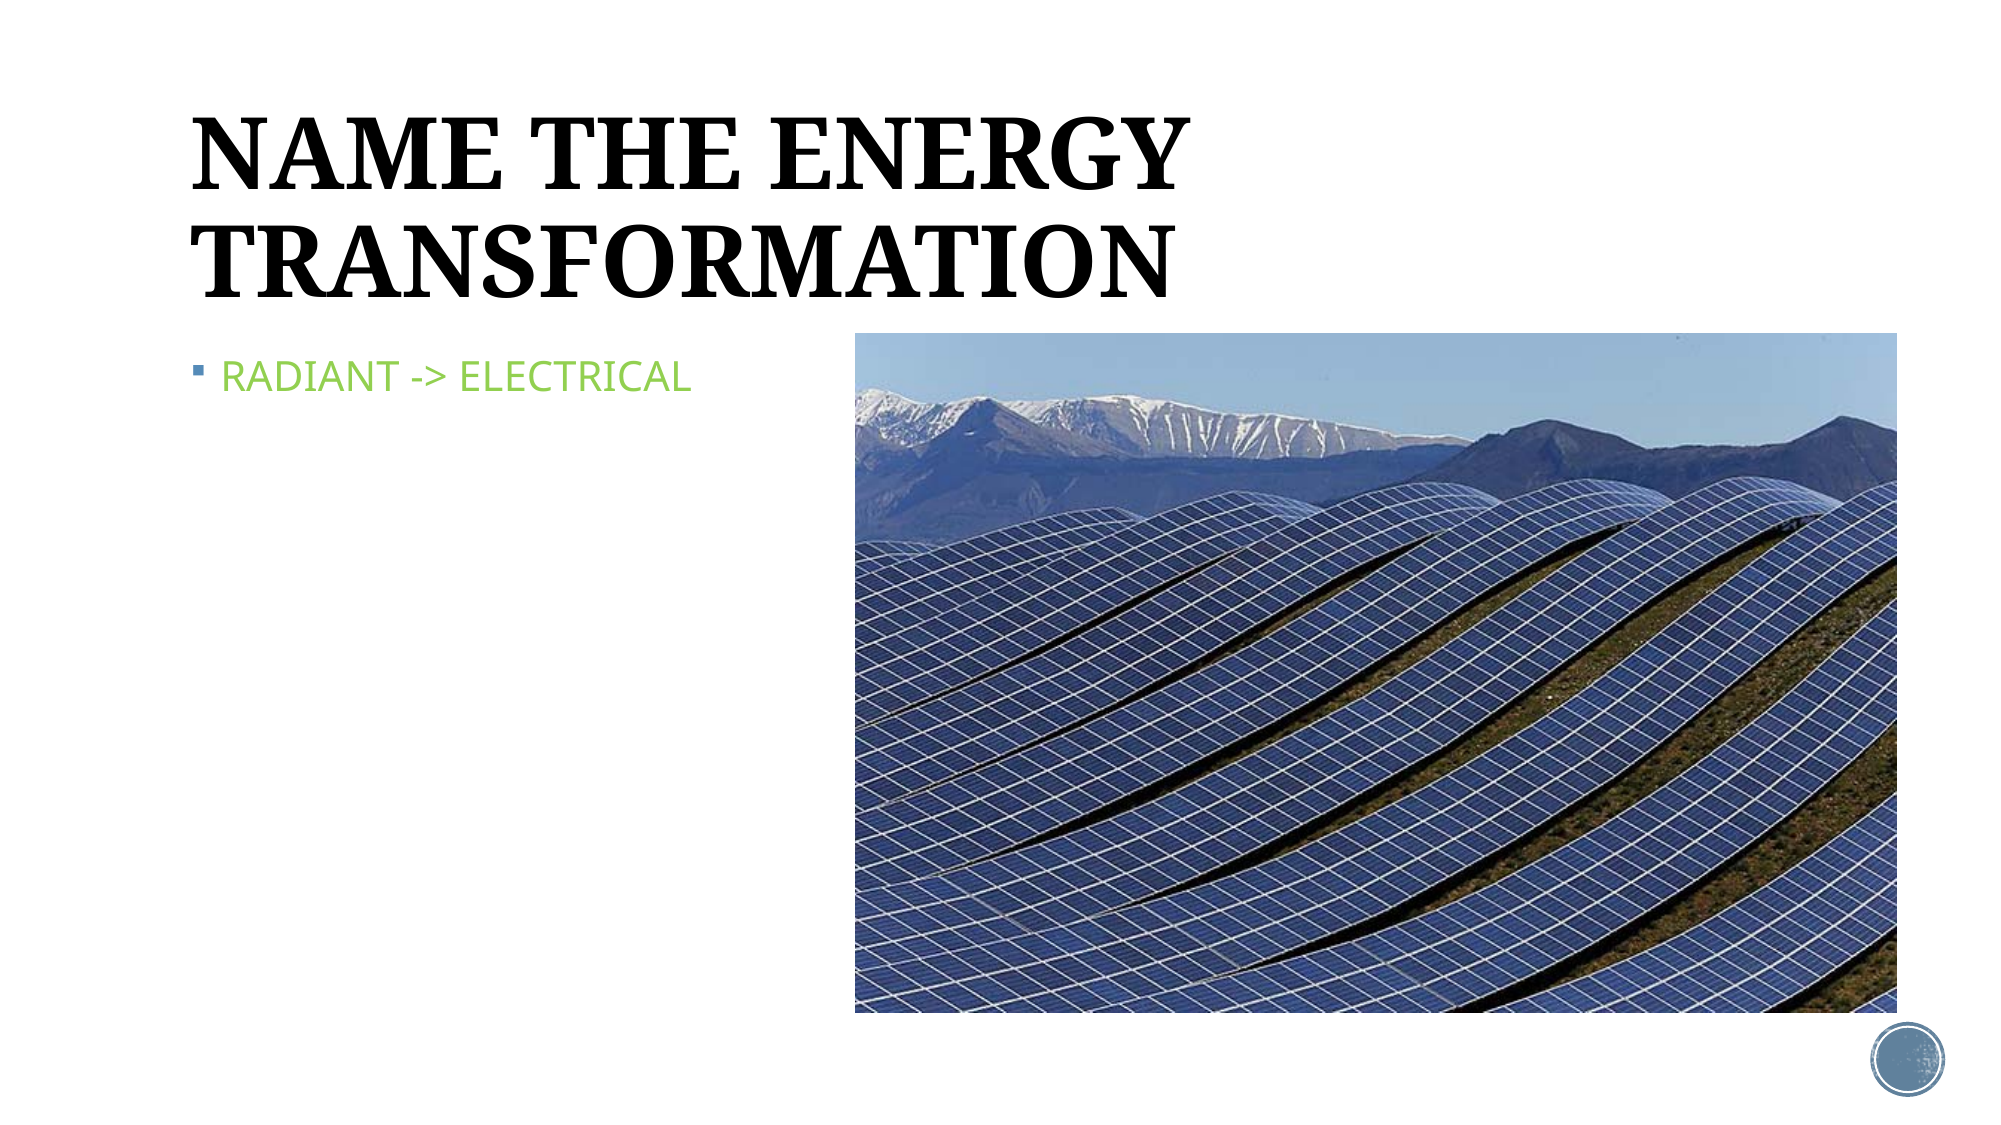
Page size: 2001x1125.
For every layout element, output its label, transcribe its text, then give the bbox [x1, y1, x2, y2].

list RADIANT -> ELECTRICAL [175, 348, 855, 1013]
title NAME THE ENERGY TRANSFORMATION [175, 79, 1221, 344]
picture [855, 333, 1897, 1013]
